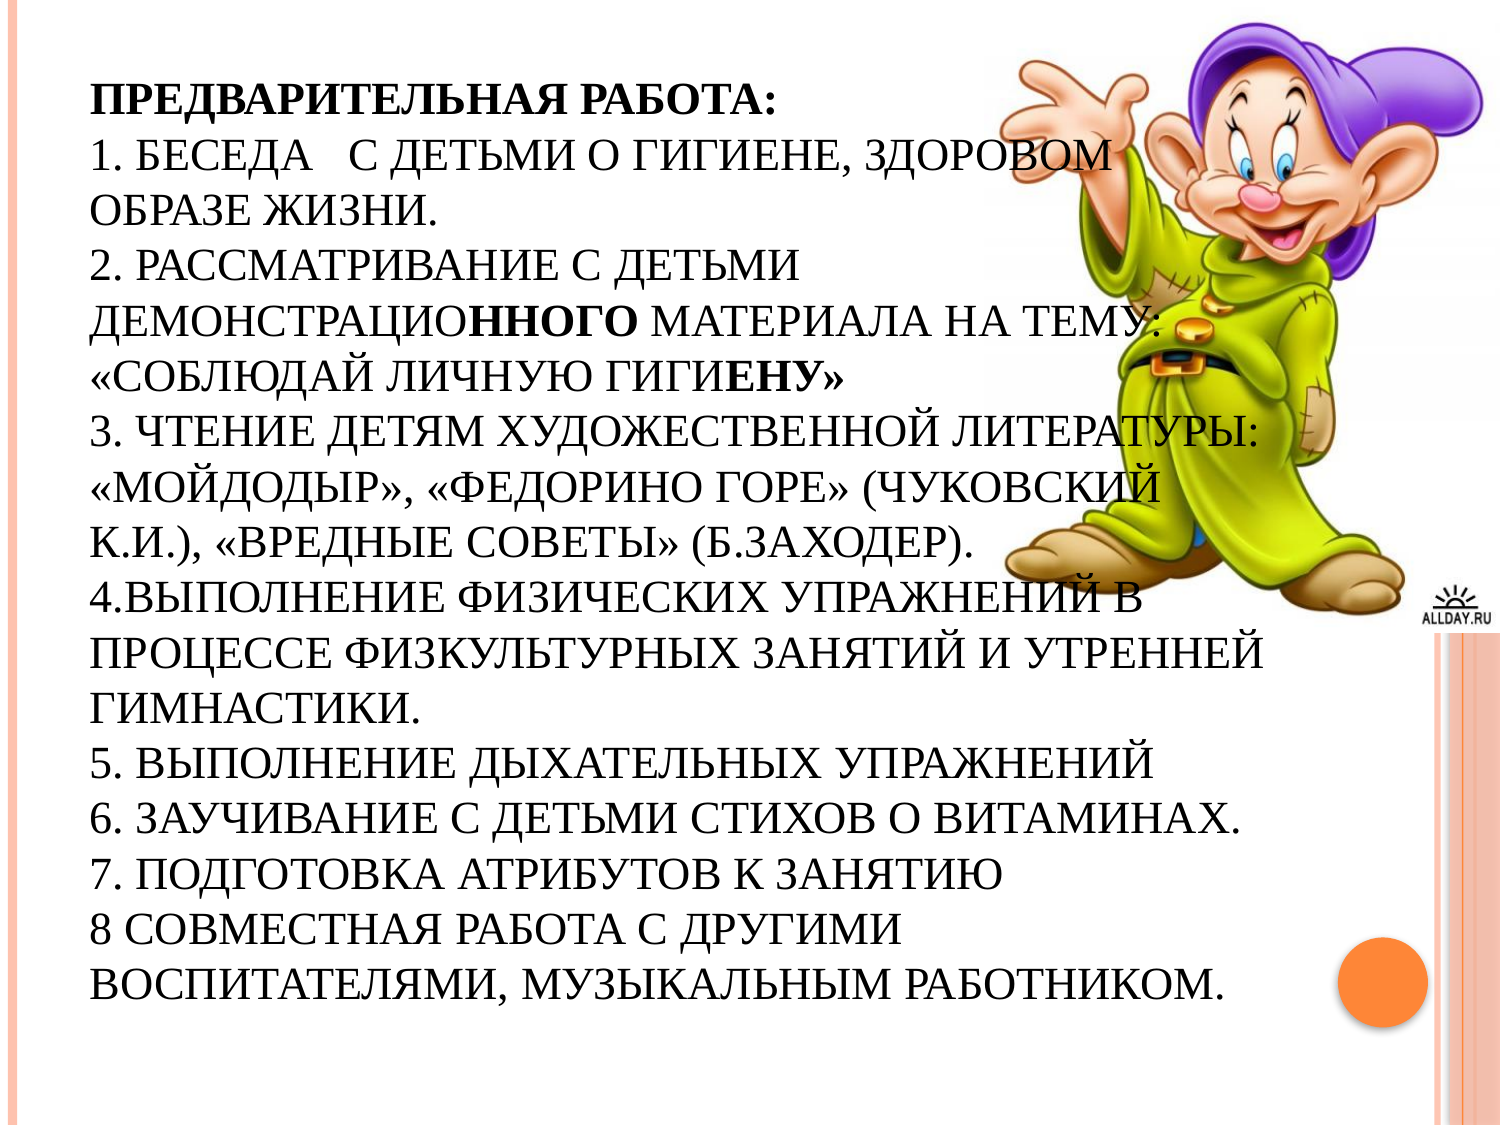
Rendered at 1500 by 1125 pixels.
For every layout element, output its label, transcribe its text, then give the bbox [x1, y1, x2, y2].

title Предварительная работа: 1. Беседа с детьми о гигиене, здоровом образе жизни. 2. Рассматривание с детьми демонстрационного материала на тему: «Соблюдай личную гигиену» 3. Чтение детям художественной литературы: «Мойдодыр», «Федорино горе» (Чуковский К.И.), «Вредные советы» (Б.Заходер). 4.Выполнение физических упражнений в процессе физкультурных занятий и утренней гимнастики. 5. Выполнение дыхательных упражнений 6. Заучивание с детьми стихов о витаминах. 7. Подготовка атрибутов к занятию 8 Совместная работа с другими воспитателями, музыкальным работником. [75, 45, 1300, 1079]
picture [984, 0, 1500, 634]
